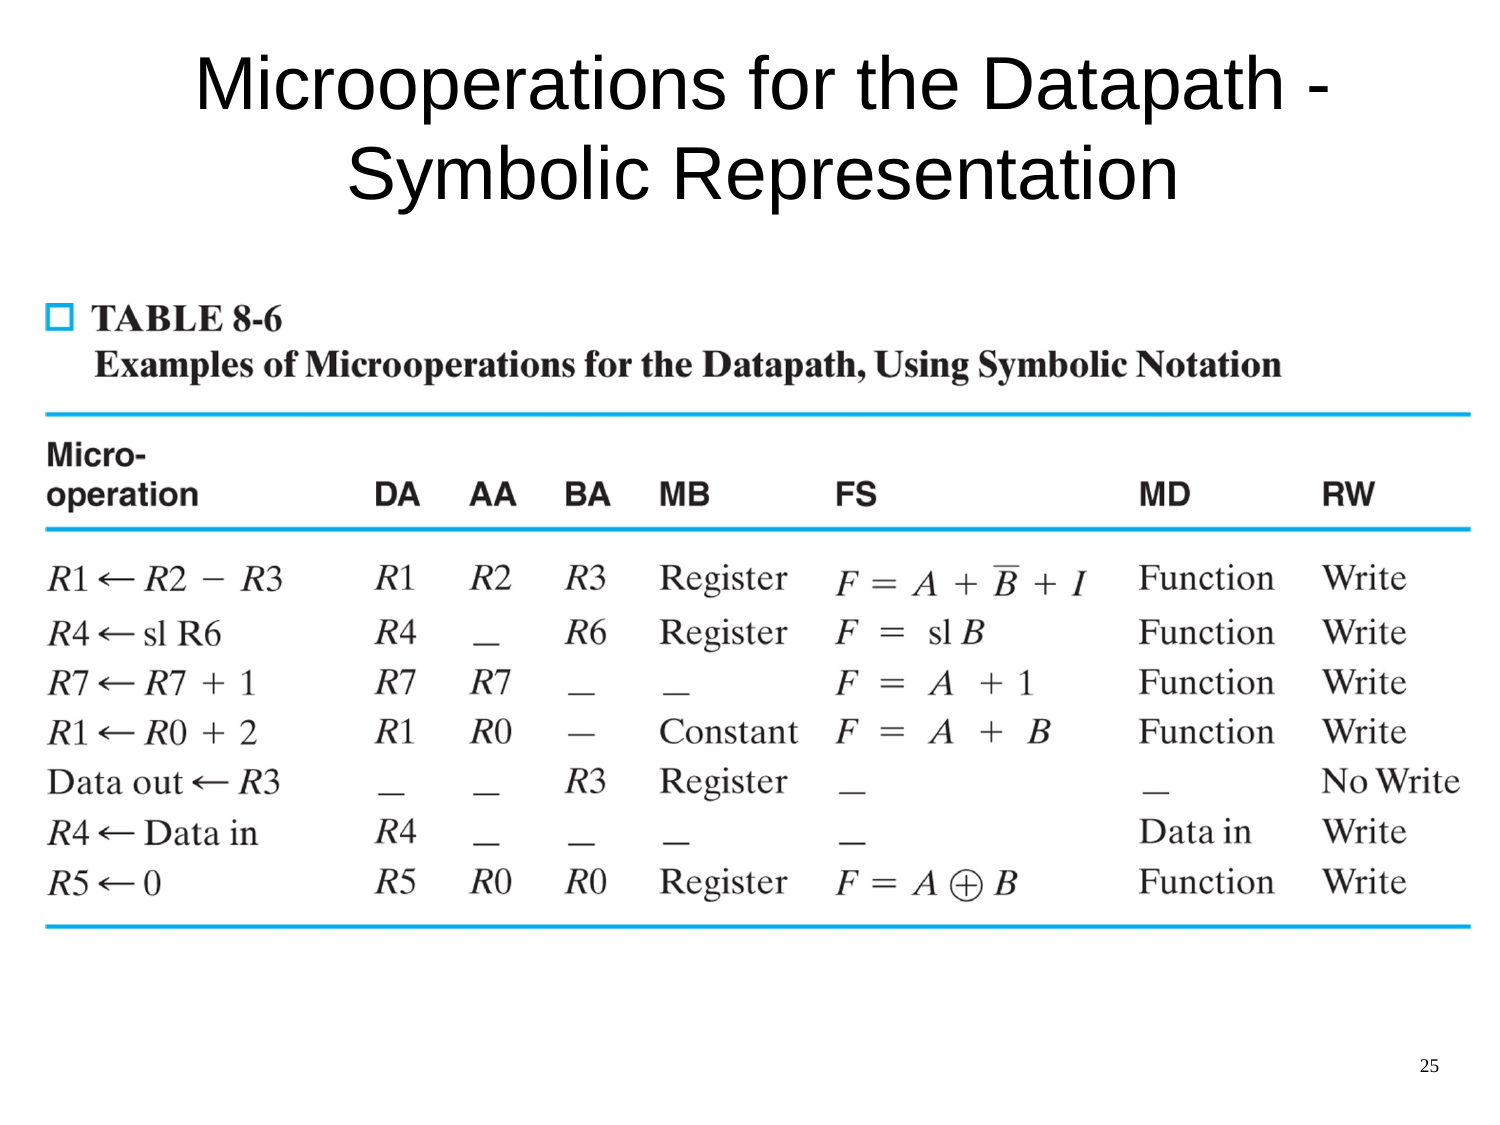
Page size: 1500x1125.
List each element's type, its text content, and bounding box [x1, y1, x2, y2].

title Microoperations for the Datapath - Symbolic Representation [88, 30, 1439, 219]
slide_number 25 [1104, 1022, 1455, 1102]
picture [45, 303, 1471, 929]
picture [50, 308, 70, 327]
